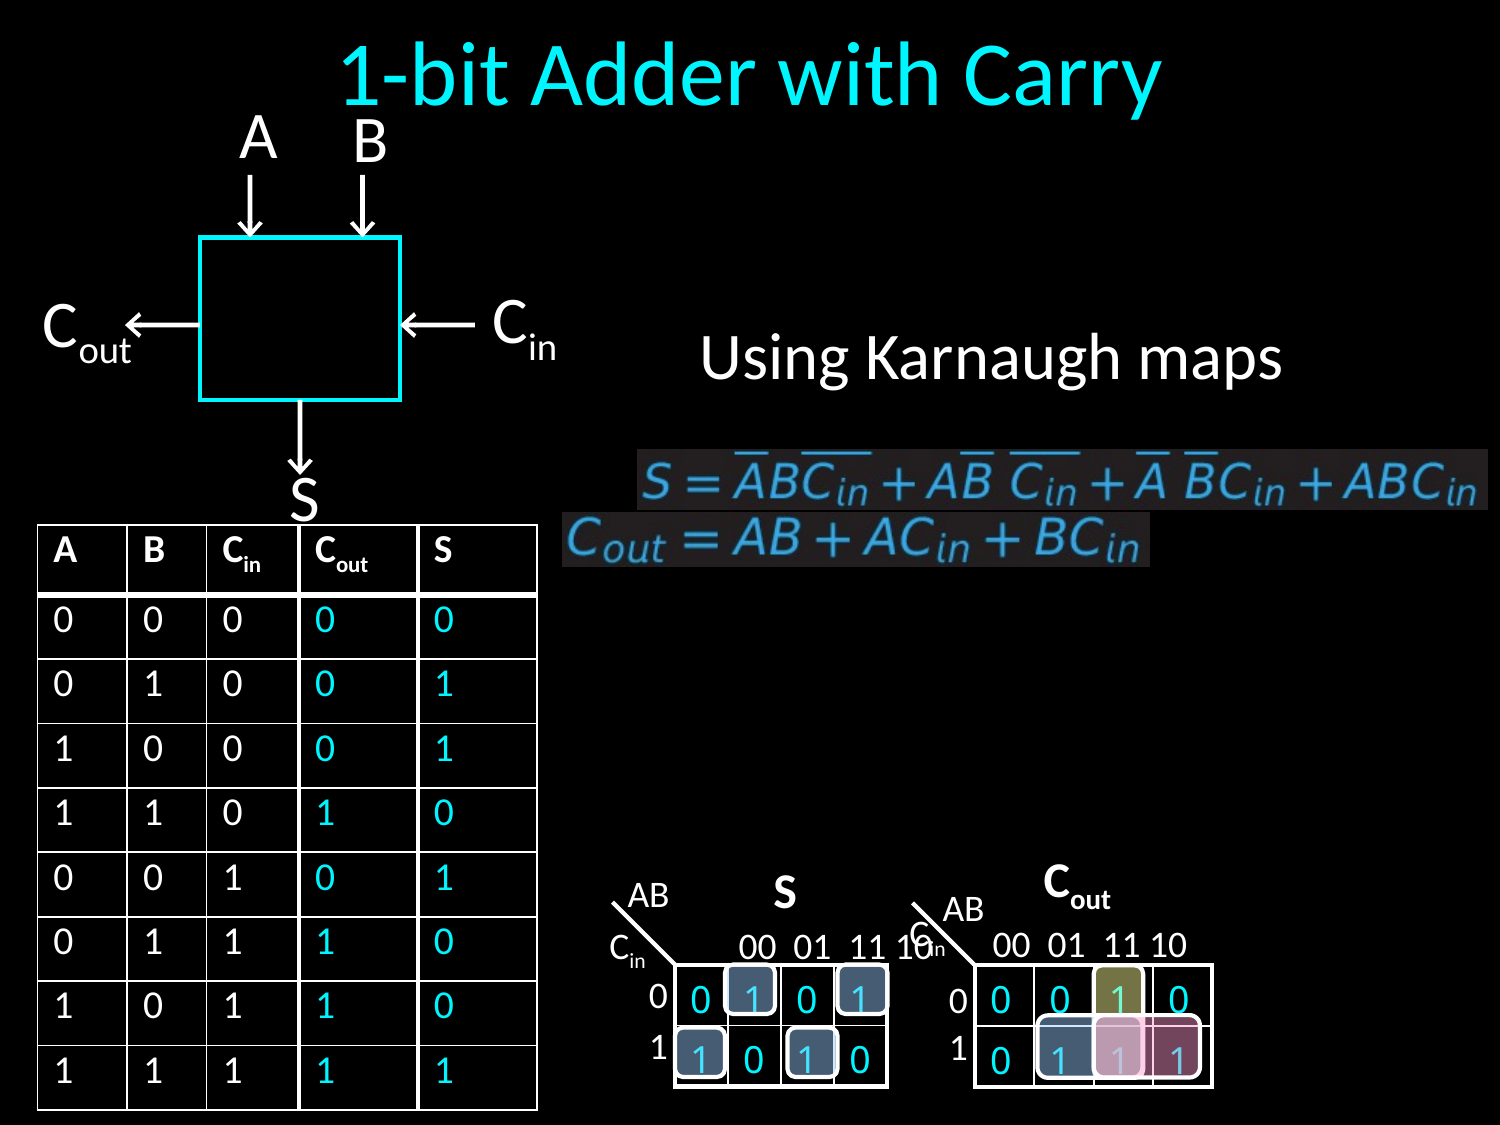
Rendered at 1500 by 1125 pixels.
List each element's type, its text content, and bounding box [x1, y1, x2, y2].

table_cell 0 [128, 724, 206, 787]
table_cell 0 [835, 1026, 885, 1084]
table_header 1 [729, 975, 780, 1025]
table_cell 0 [207, 789, 297, 851]
table_cell 1 [207, 853, 297, 916]
table_cell 0 [207, 598, 297, 658]
table_cell 0 [207, 660, 297, 723]
table_cell 1 [1035, 1027, 1093, 1085]
table_cell 1 [782, 1026, 833, 1084]
table_cell 1 [301, 982, 416, 1045]
title 1-bit Adder with Carry [37, 24, 1463, 113]
table_cell 1 [38, 724, 126, 787]
table_header 0 [1035, 973, 1093, 1025]
table_cell 1 [420, 853, 536, 916]
text_box 0 [633, 963, 683, 1014]
table_cell 0 [301, 598, 416, 658]
table_cell 0 [420, 982, 536, 1045]
text_box [1093, 1015, 1201, 1078]
text_box [674, 1027, 726, 1078]
table_cell 1 [677, 1026, 727, 1084]
table_cell 1 [301, 789, 416, 851]
table_cell 0 [301, 724, 416, 787]
text_box 1 [933, 1015, 983, 1076]
text_box B [337, 74, 388, 183]
text_box Cin [594, 914, 661, 981]
text_box [1037, 1015, 1100, 1078]
table_cell 0 [301, 853, 416, 916]
table_cell 1 [128, 918, 206, 980]
table_header 0 [782, 975, 833, 1025]
table_cell 0 [420, 789, 536, 851]
text_box AB [927, 876, 1000, 937]
table_header Cout [301, 526, 416, 592]
table_cell 1 [128, 789, 206, 851]
table_cell 0 [420, 598, 536, 658]
table_header 1 [1144, 973, 1152, 1015]
text_box 00 01 11 10 [723, 914, 949, 975]
text_box Using Karnaugh maps [699, 519, 1313, 813]
text_box Cout [1028, 839, 1127, 912]
table_cell 1 [420, 724, 536, 787]
text_box [399, 313, 449, 337]
table_cell 0 [38, 660, 126, 723]
table_cell 1 [207, 982, 297, 1045]
table_cell 1 [301, 1046, 416, 1109]
table_cell 0 [128, 982, 206, 1045]
table_cell 1 [128, 1046, 206, 1109]
text_box S [275, 433, 325, 524]
table_cell 0 [420, 918, 536, 980]
table_header Cin [207, 526, 297, 592]
table_cell 1 [420, 660, 536, 723]
table_cell 1 [128, 660, 206, 723]
table_header B [128, 526, 206, 592]
text_box 00 01 11 10 [977, 912, 1213, 973]
table_header A [38, 526, 126, 592]
text_box Cin [949, 937, 961, 968]
text_box 0 [933, 968, 983, 1015]
text_box [238, 180, 262, 238]
table_cell 0 [977, 1027, 1033, 1085]
table_header S [420, 526, 536, 592]
table_cell 1 [38, 789, 126, 851]
picture [562, 512, 1151, 567]
text_box Using Karnaugh maps [699, 312, 1313, 448]
table_header 0 [1154, 973, 1210, 1025]
table_header 1 [835, 975, 885, 1025]
text_box Cout [12, 265, 163, 375]
table_cell 0 [207, 724, 297, 787]
text_box [200, 237, 400, 400]
table_cell 0 [38, 918, 126, 980]
picture [637, 449, 1488, 510]
text_box [1093, 973, 1144, 1015]
text_box [837, 964, 888, 1015]
text_box Cin [894, 901, 927, 914]
table_cell 0 [128, 598, 206, 658]
table_cell 1 [207, 1046, 297, 1109]
table_cell 1 [1095, 1078, 1152, 1085]
table_cell 0 [301, 660, 416, 723]
table_cell 1 [420, 1046, 536, 1109]
table_cell 0 [729, 1026, 780, 1084]
text_box A [225, 71, 275, 180]
table_cell 1 [38, 1046, 126, 1109]
text_box [724, 964, 776, 1015]
table_cell 1 [301, 918, 416, 980]
table_cell 0 [38, 853, 126, 916]
text_box S [758, 851, 813, 927]
table_cell 1 [1154, 1027, 1210, 1085]
table_cell 1 [207, 918, 297, 980]
text_box [787, 1027, 838, 1078]
table_cell 0 [128, 853, 206, 916]
text_box 1 [633, 1014, 683, 1075]
text_box AB [612, 862, 685, 923]
text_box Cin [449, 262, 600, 372]
table_cell 1 [38, 982, 126, 1045]
table_cell 0 [38, 598, 126, 658]
table_header 0 [683, 967, 727, 1025]
table_header 0 [983, 973, 1033, 1025]
